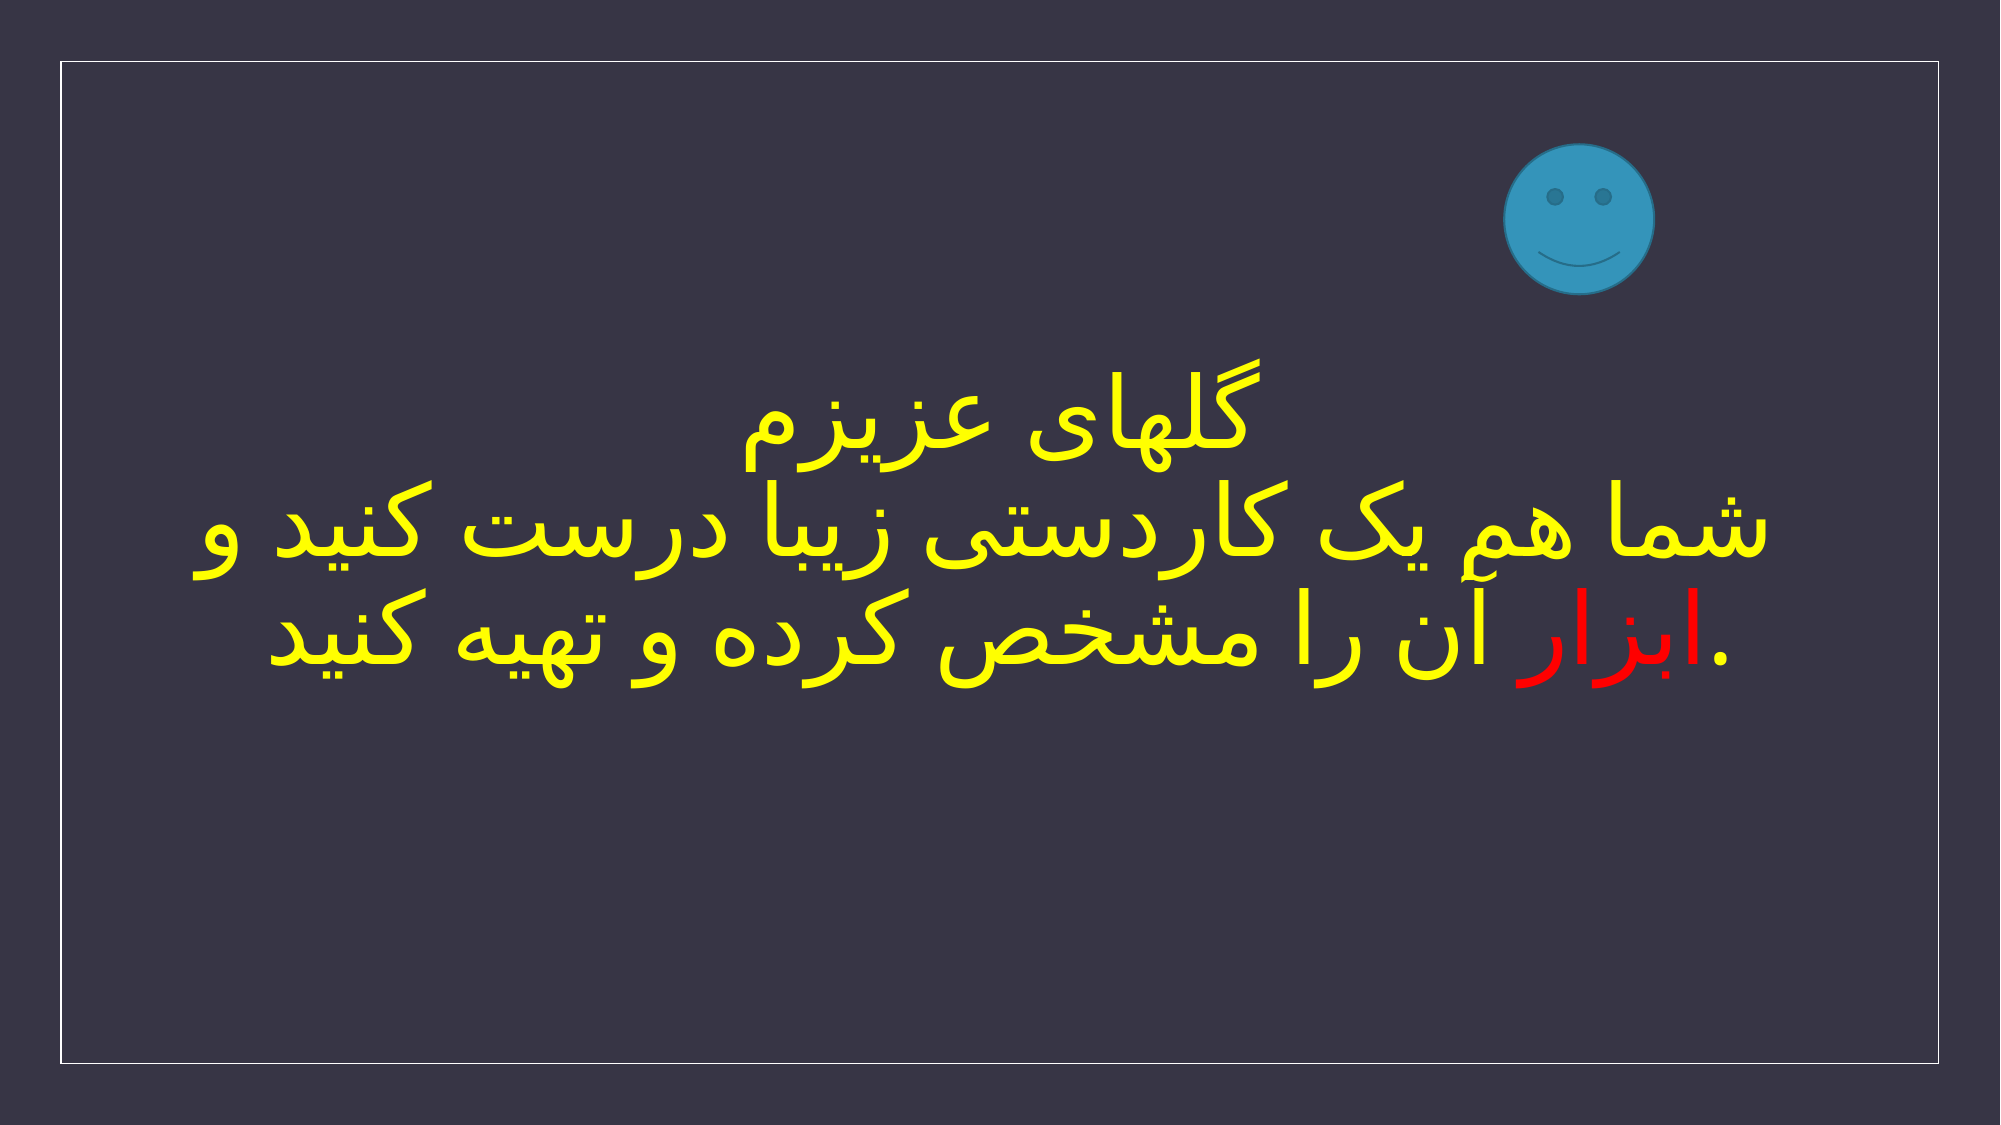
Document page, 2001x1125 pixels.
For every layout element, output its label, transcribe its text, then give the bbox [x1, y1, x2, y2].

title گلهای عزیزم شما هم یک کاردستی زیبا درست کنید و ابزار آن را مشخص کرده و تهیه کنید. [174, 105, 1825, 944]
text_box [1503, 143, 1656, 296]
